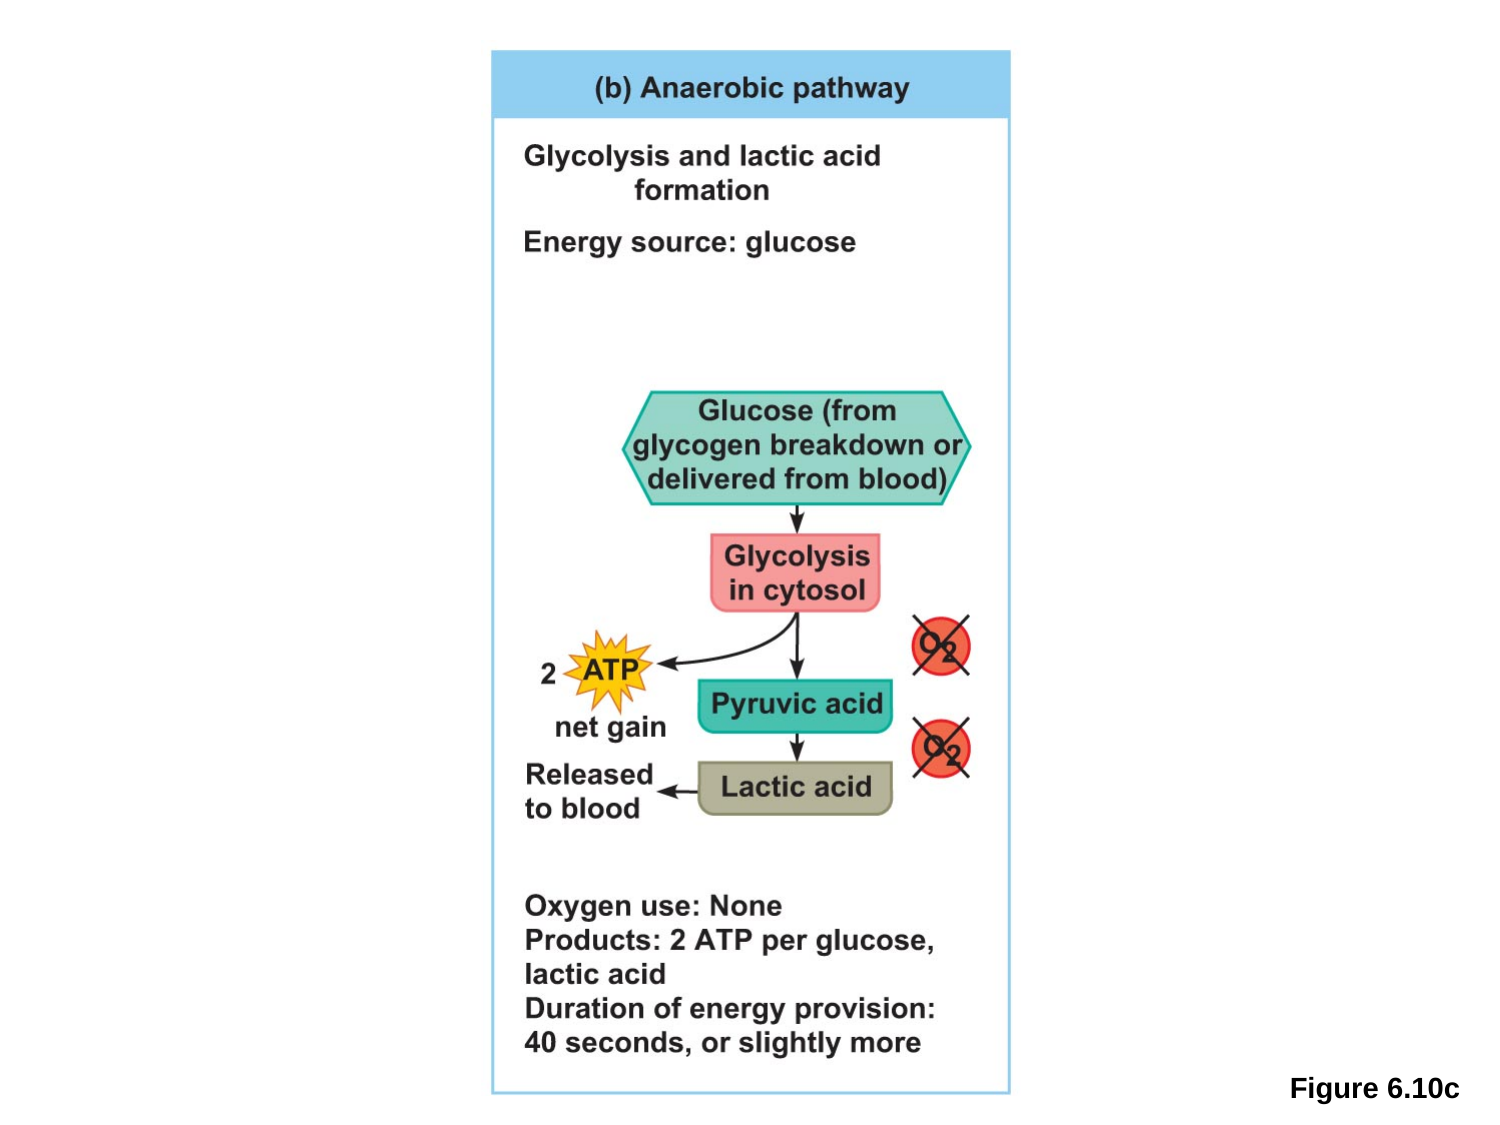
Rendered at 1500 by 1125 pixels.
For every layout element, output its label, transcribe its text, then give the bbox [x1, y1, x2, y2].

text_box Figure 6.10c [1275, 1062, 1476, 1113]
picture [480, 40, 1021, 1096]
